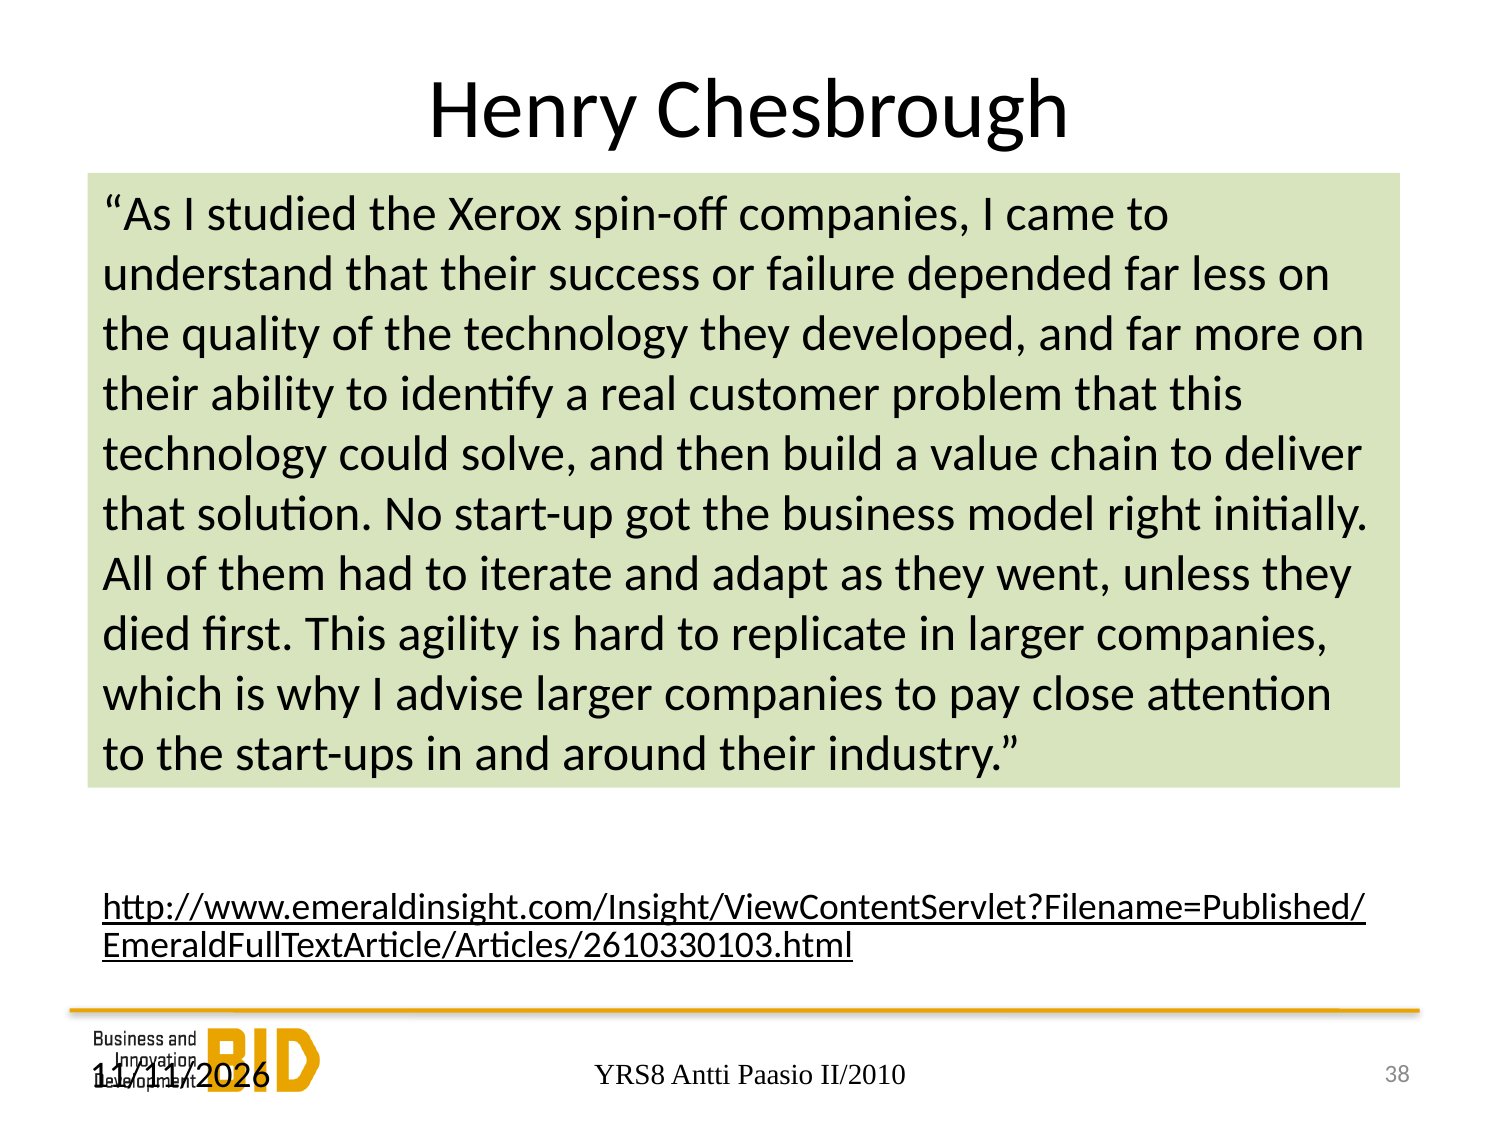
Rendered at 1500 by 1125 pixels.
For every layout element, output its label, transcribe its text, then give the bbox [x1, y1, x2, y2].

title Henry Chesbrough [75, 45, 1425, 163]
picture [94, 1028, 320, 1042]
text_box http://www.emeraldinsight.com/Insight/ViewContentServlet?Filename=Published/EmeraldFullTextArticle/Articles/2610330103.html [87, 874, 1388, 980]
footer YRS8 Antti Paasio II/2010 [512, 1042, 988, 1103]
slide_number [75, 1042, 425, 1103]
slide_number 38 [1074, 1042, 1425, 1103]
text_box “As I studied the Xerox spin-off companies, I came to understand that their success or failure depended far less on the quality of the technology they developed, and far more on their ability to identify a real customer problem that this technology could solve, and then build a value chain to deliver that solution. No start-up got the business model right initially. All of them had to iterate and adapt as they went, unless they died first. This agility is hard to replicate in larger companies, which is why I advise larger companies to pay close attention to the start-ups in and around their industry.” [87, 172, 1400, 788]
